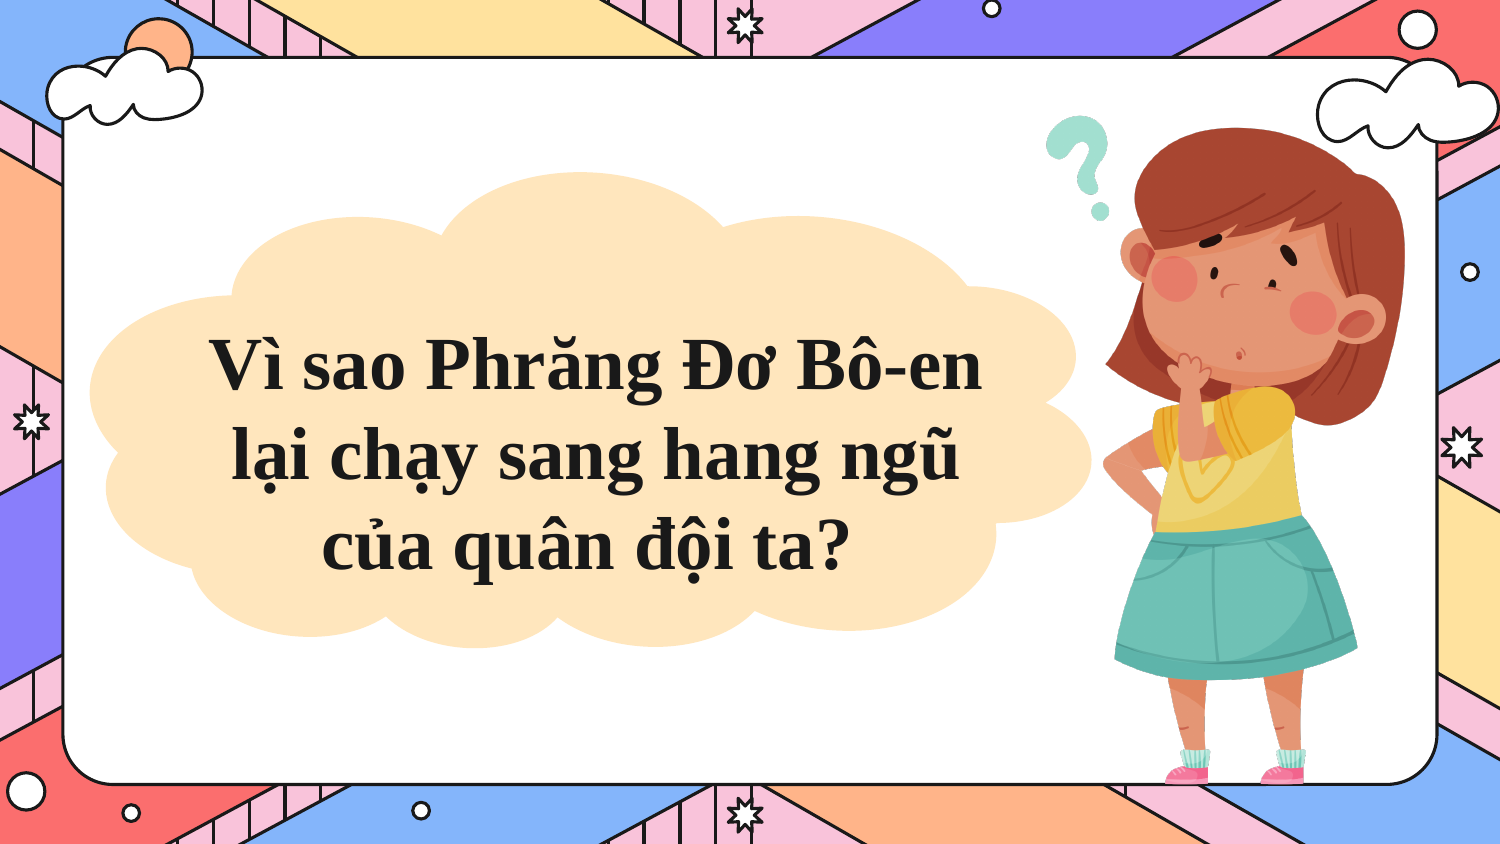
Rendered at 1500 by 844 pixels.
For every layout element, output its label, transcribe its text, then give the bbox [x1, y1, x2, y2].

text_box [46, 48, 203, 125]
text_box [125, 18, 193, 70]
text_box Vì sao Phrăng Đơ Bô-en lại chạy sang hang ngũ của quân đội ta? [193, 307, 1000, 593]
text_box [1318, 59, 1499, 143]
text_box [87, 170, 1039, 580]
text_box [200, 593, 970, 651]
picture [1044, 109, 1406, 785]
